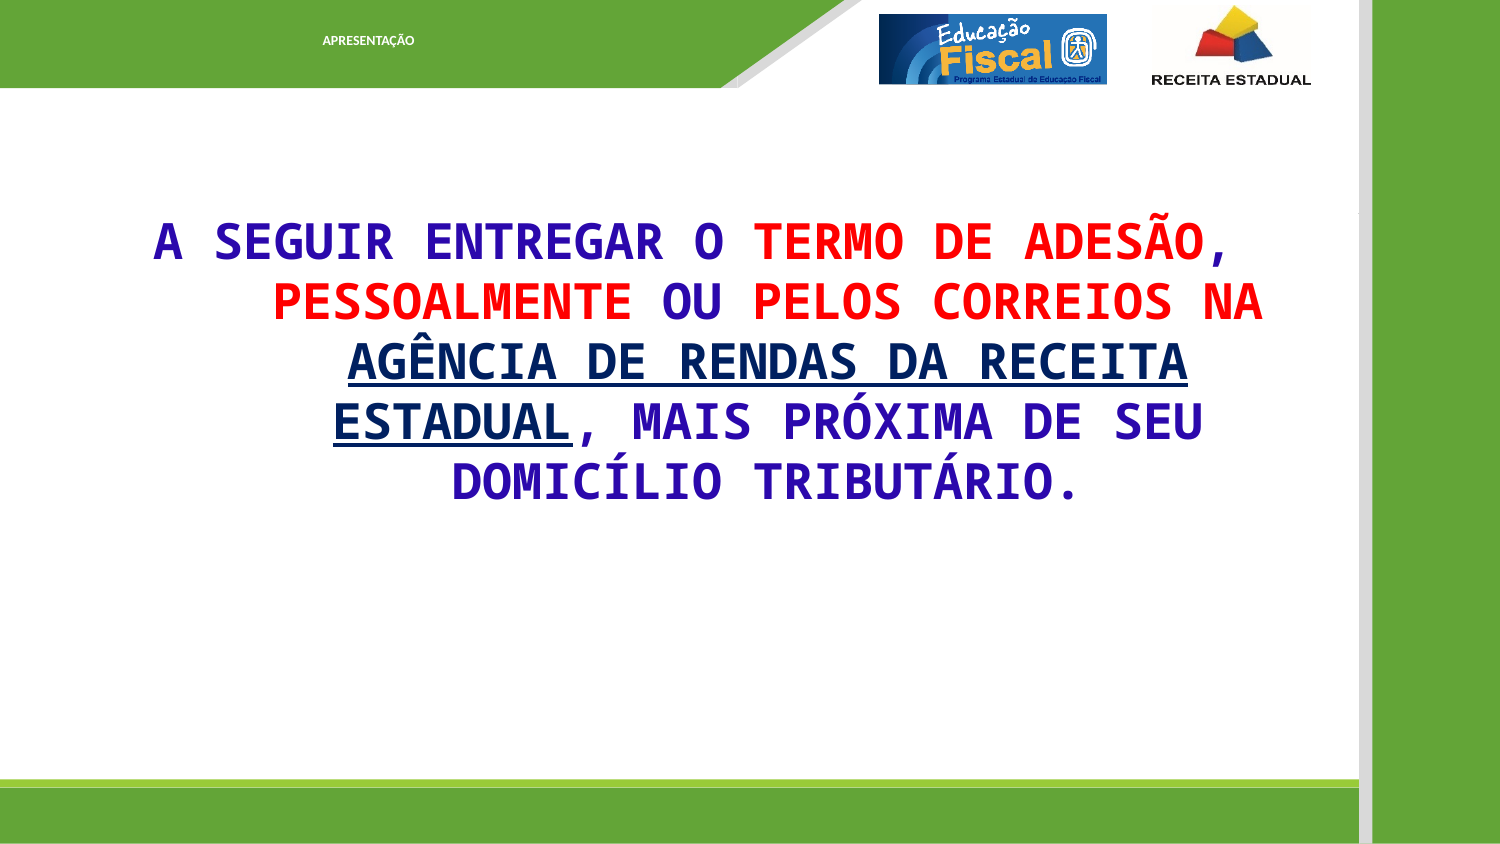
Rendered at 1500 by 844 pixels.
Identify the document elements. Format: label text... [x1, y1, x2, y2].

text_box A SEGUIR ENTREGAR O TERMO DE ADESÃO, PESSOALMENTE OU PELOS CORREIOS NA AGÊNCIA DE RENDAS DA RECEITA ESTADUAL, MAIS PRÓXIMA DE SEU DOMICÍLIO TRIBUTÁRIO. [37, 141, 1350, 745]
picture [1152, 5, 1311, 85]
footer Apresentação [21, 17, 717, 63]
picture [879, 14, 1107, 87]
